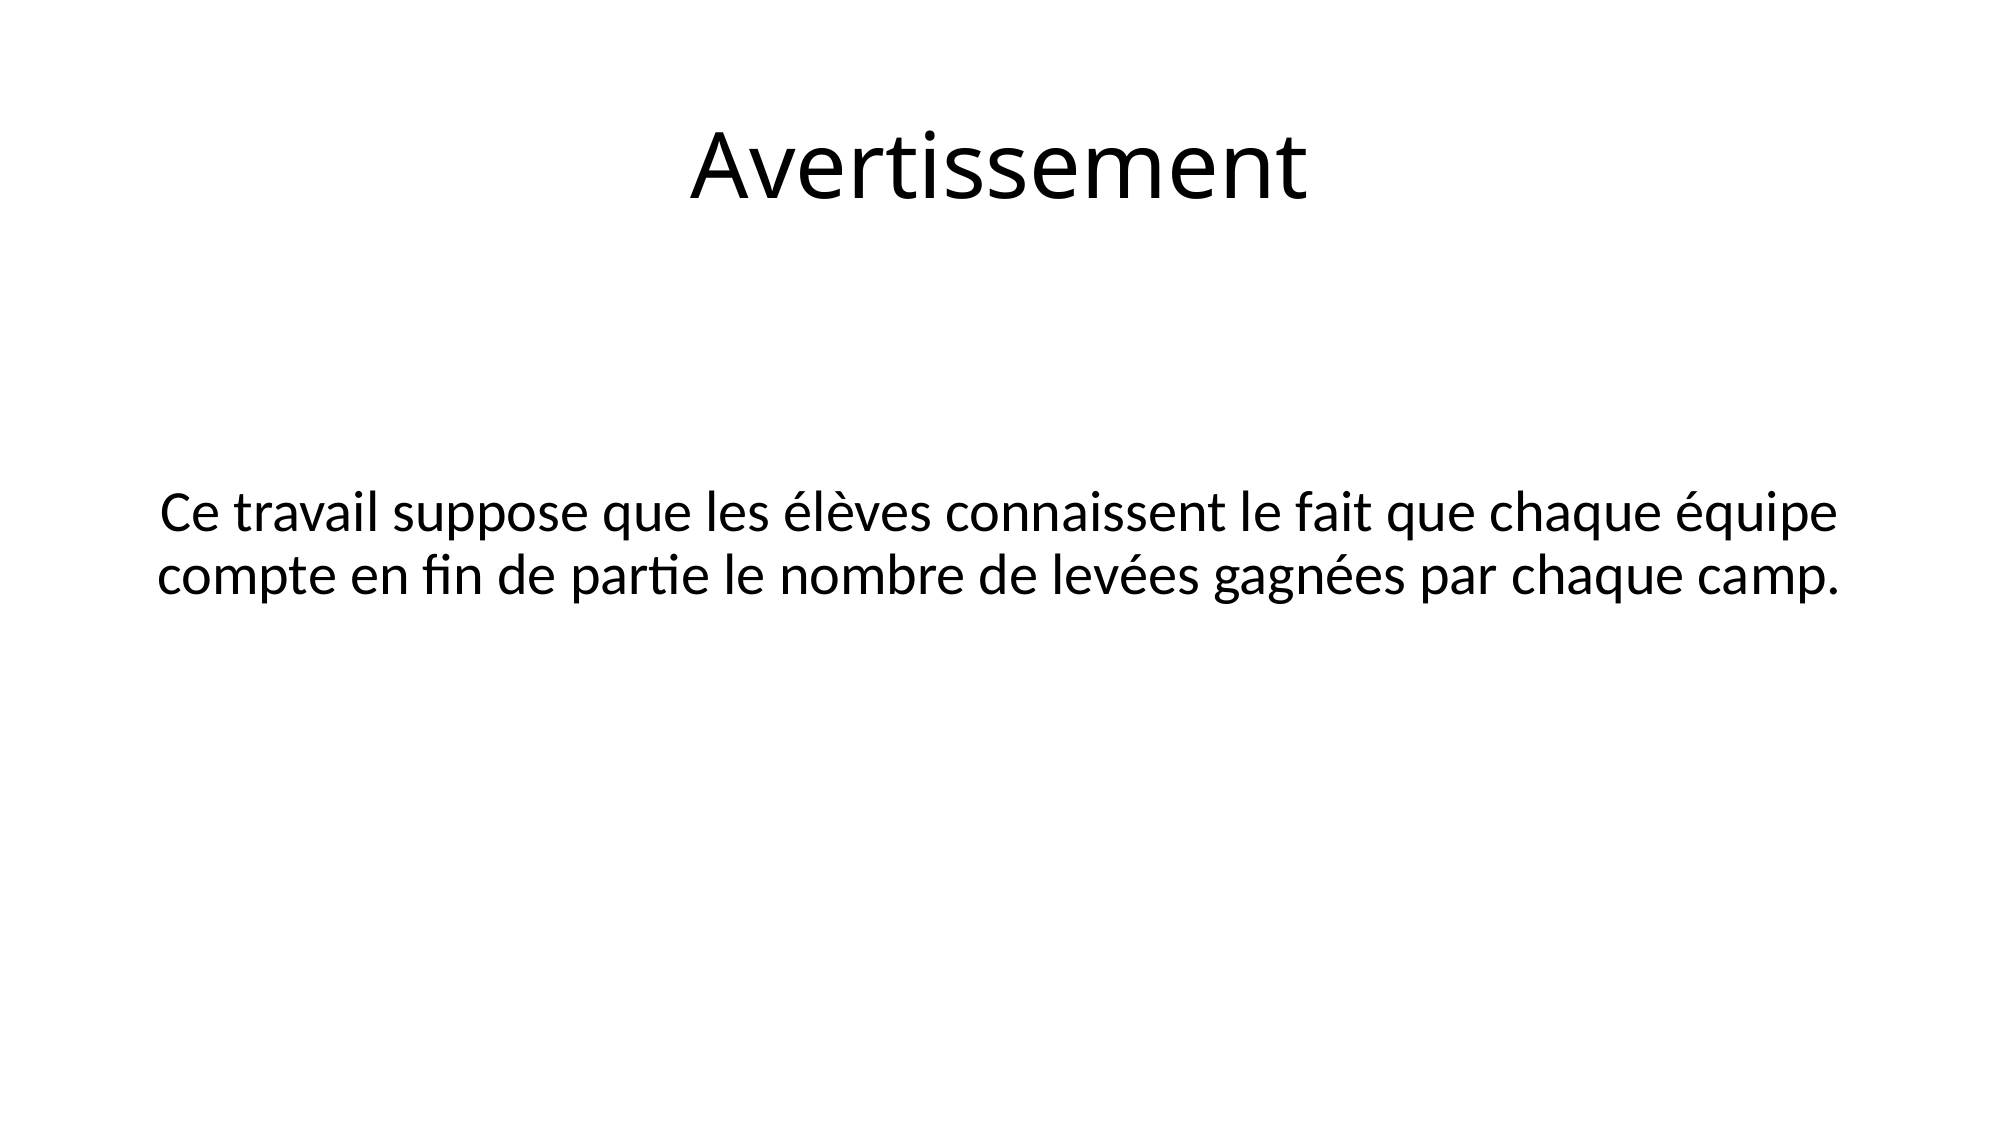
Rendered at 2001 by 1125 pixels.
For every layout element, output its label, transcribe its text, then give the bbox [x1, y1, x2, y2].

title Avertissement [137, 59, 1863, 278]
list Ce travail suppose que les élèves connaissent le fait que chaque équipe compte en fin de partie le nombre de levées gagnées par chaque camp. [137, 299, 1863, 1014]
